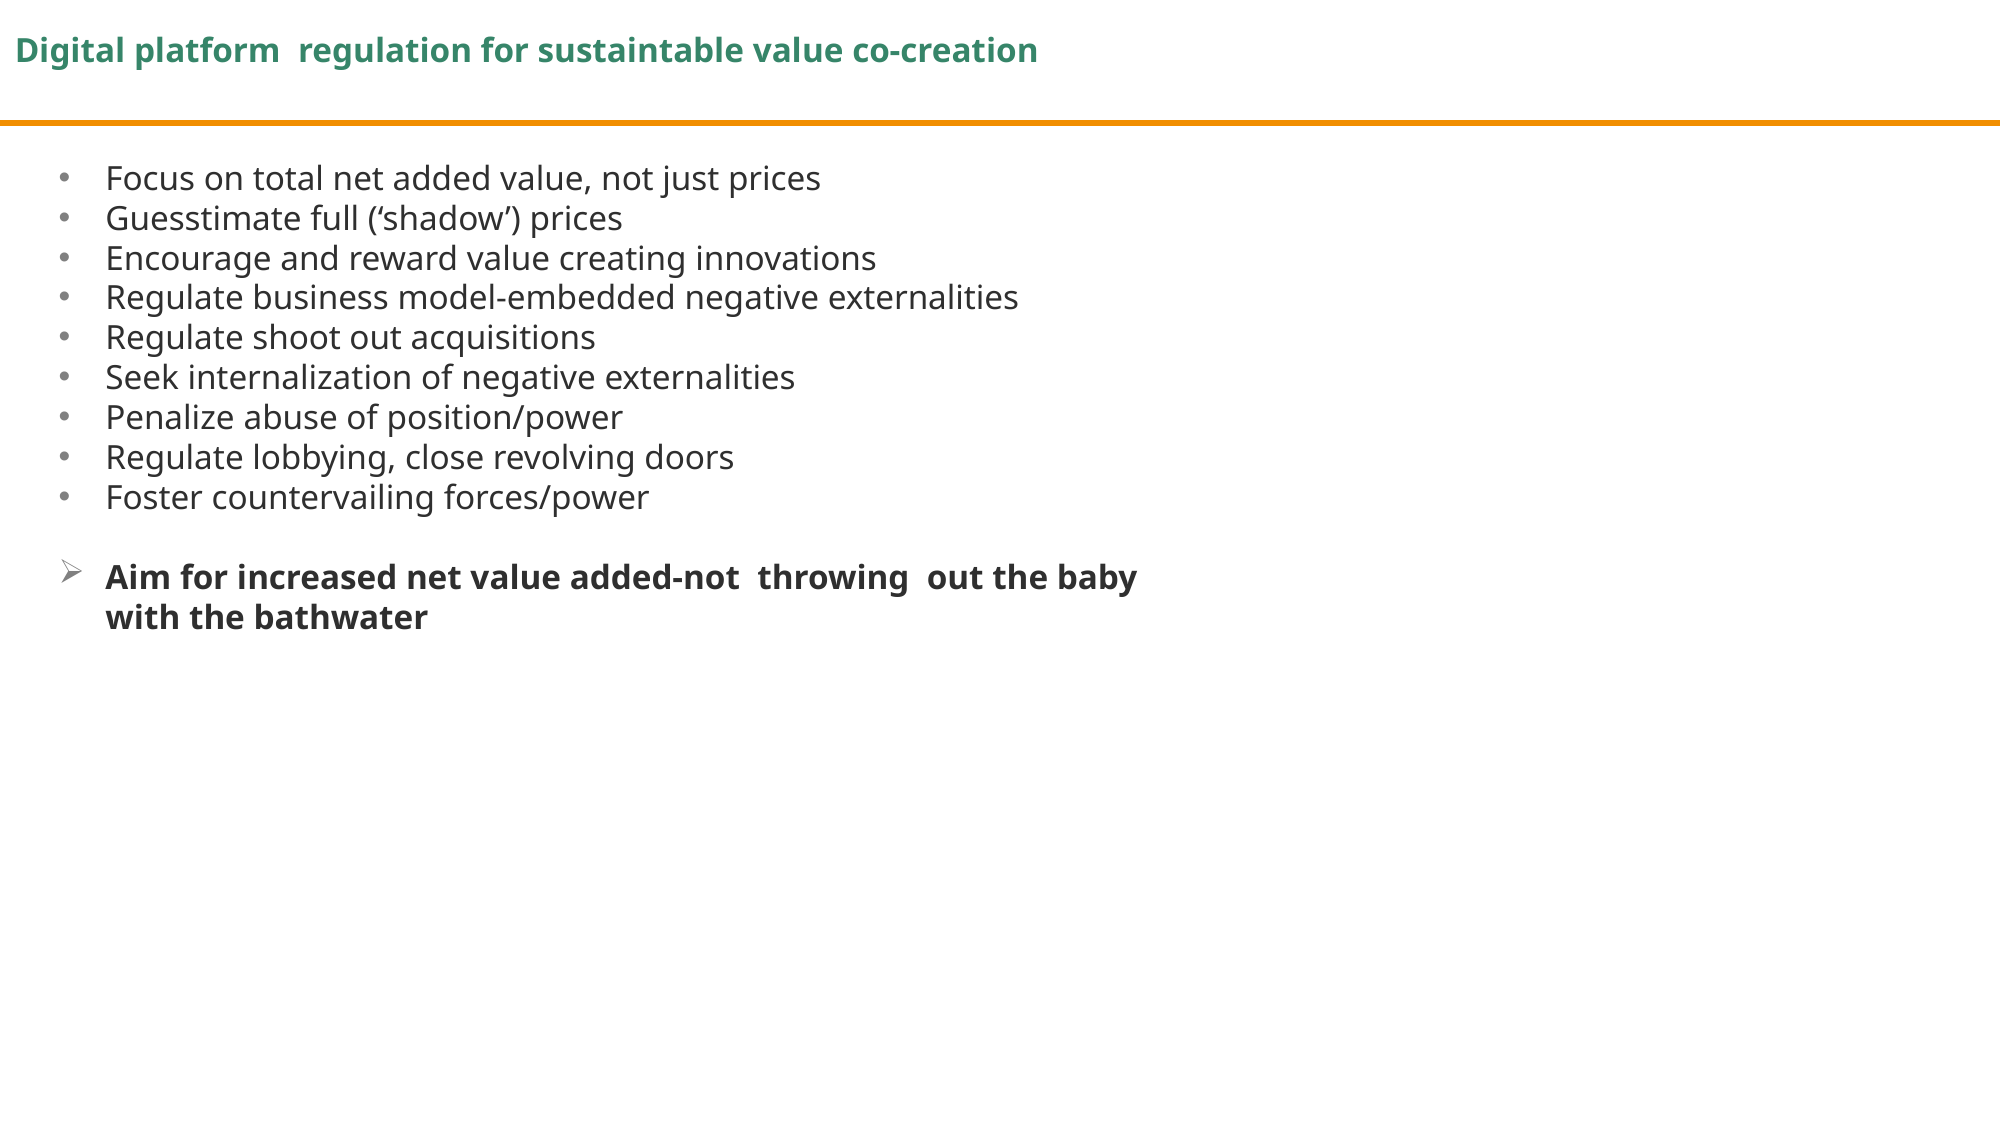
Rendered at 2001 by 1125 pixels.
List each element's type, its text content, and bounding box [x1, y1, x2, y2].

text_box Focus on total net added value, not just prices Guesstimate full (‘shadow’) prices Encourage and reward value creating innovations Regulate business model-embedded negative externalities Regulate shoot out acquisitions Seek internalization of negative externalities Penalize abuse of position/power Regulate lobbying, close revolving doors Foster countervailing forces/power Aim for increased net value added-not throwing out the baby with the bathwater [43, 149, 1226, 689]
text_box Digital platform regulation for sustaintable value co-creation [0, 21, 1061, 77]
